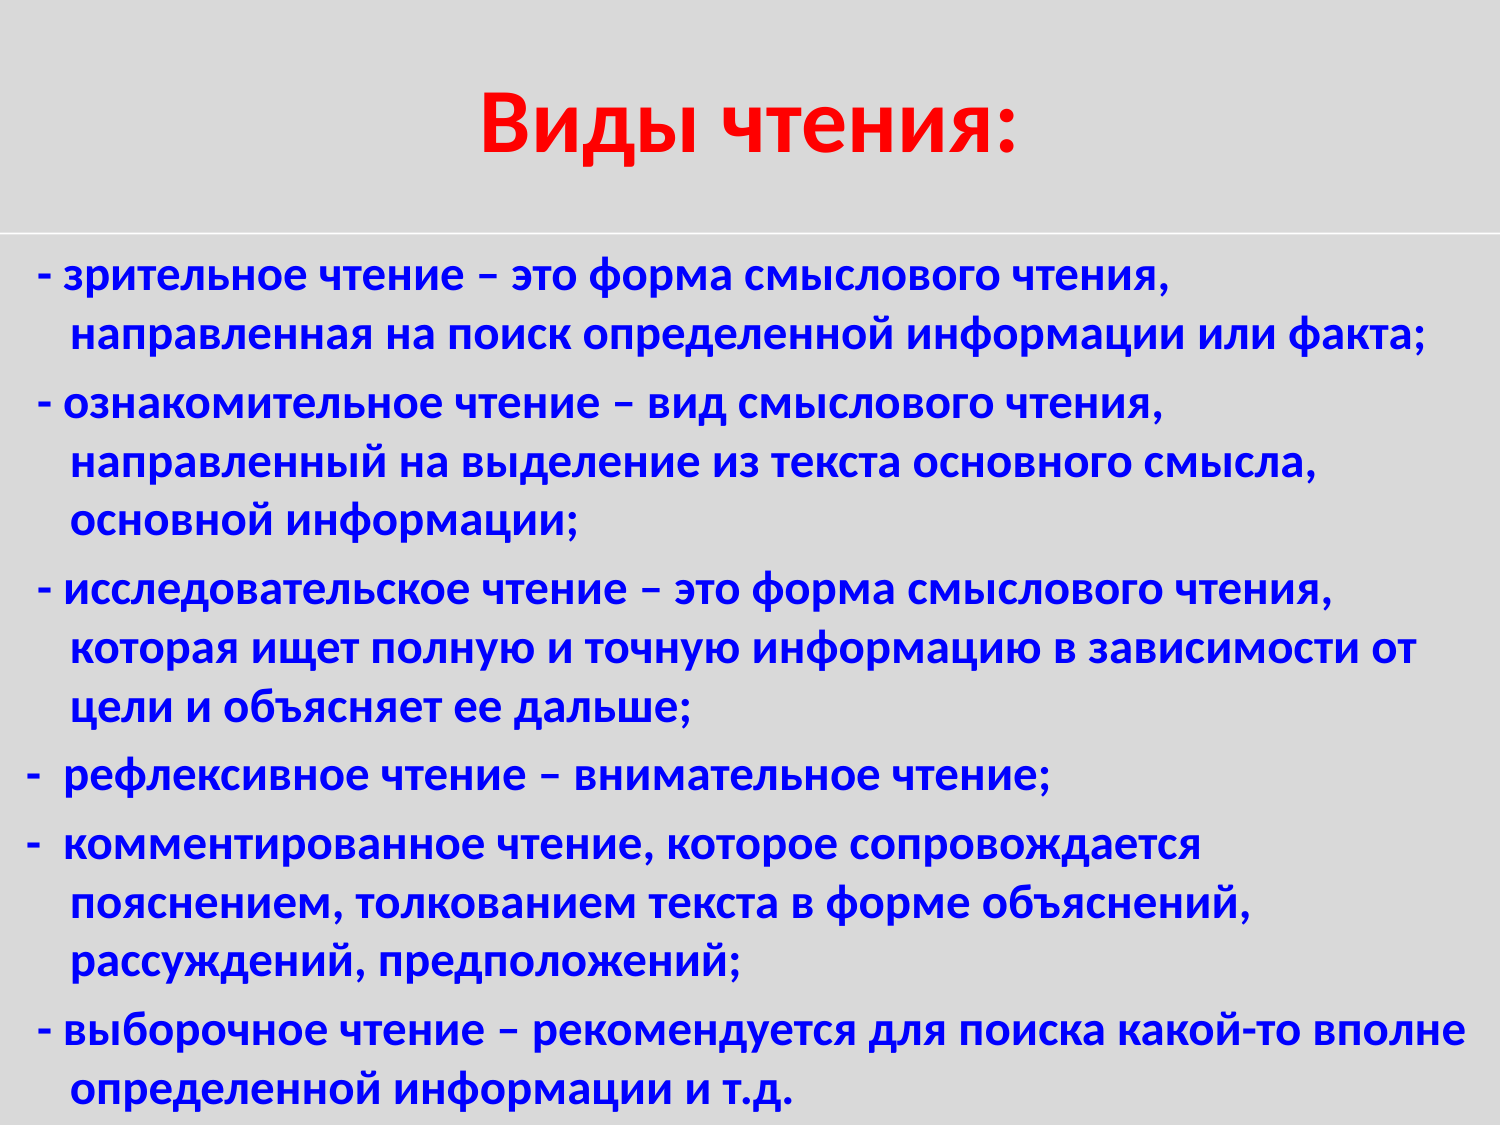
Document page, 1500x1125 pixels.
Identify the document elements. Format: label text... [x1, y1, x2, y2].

list - зрительное чтение – это форма смыслового чтения, направленная на поиск определенной информации или факта; - ознакомительное чтение – вид смыслового чтения, направленный на выделение из текста основного смысла, основной информации; - исследовательское чтение – это форма смыслового чтения, которая ищет полную и точную информацию в зависимости от цели и объясняет ее дальше; - рефлексивное чтение – внимательное чтение; - комментированное чтение, которое сопровождается пояснением, толкованием текста в форме объяснений, рассуждений, предположений; - выборочное чтение – рекомендуется для поиска какой-то вполне определенной информации и т.д. [0, 234, 1500, 1125]
title Виды чтения: [0, 0, 1500, 233]
